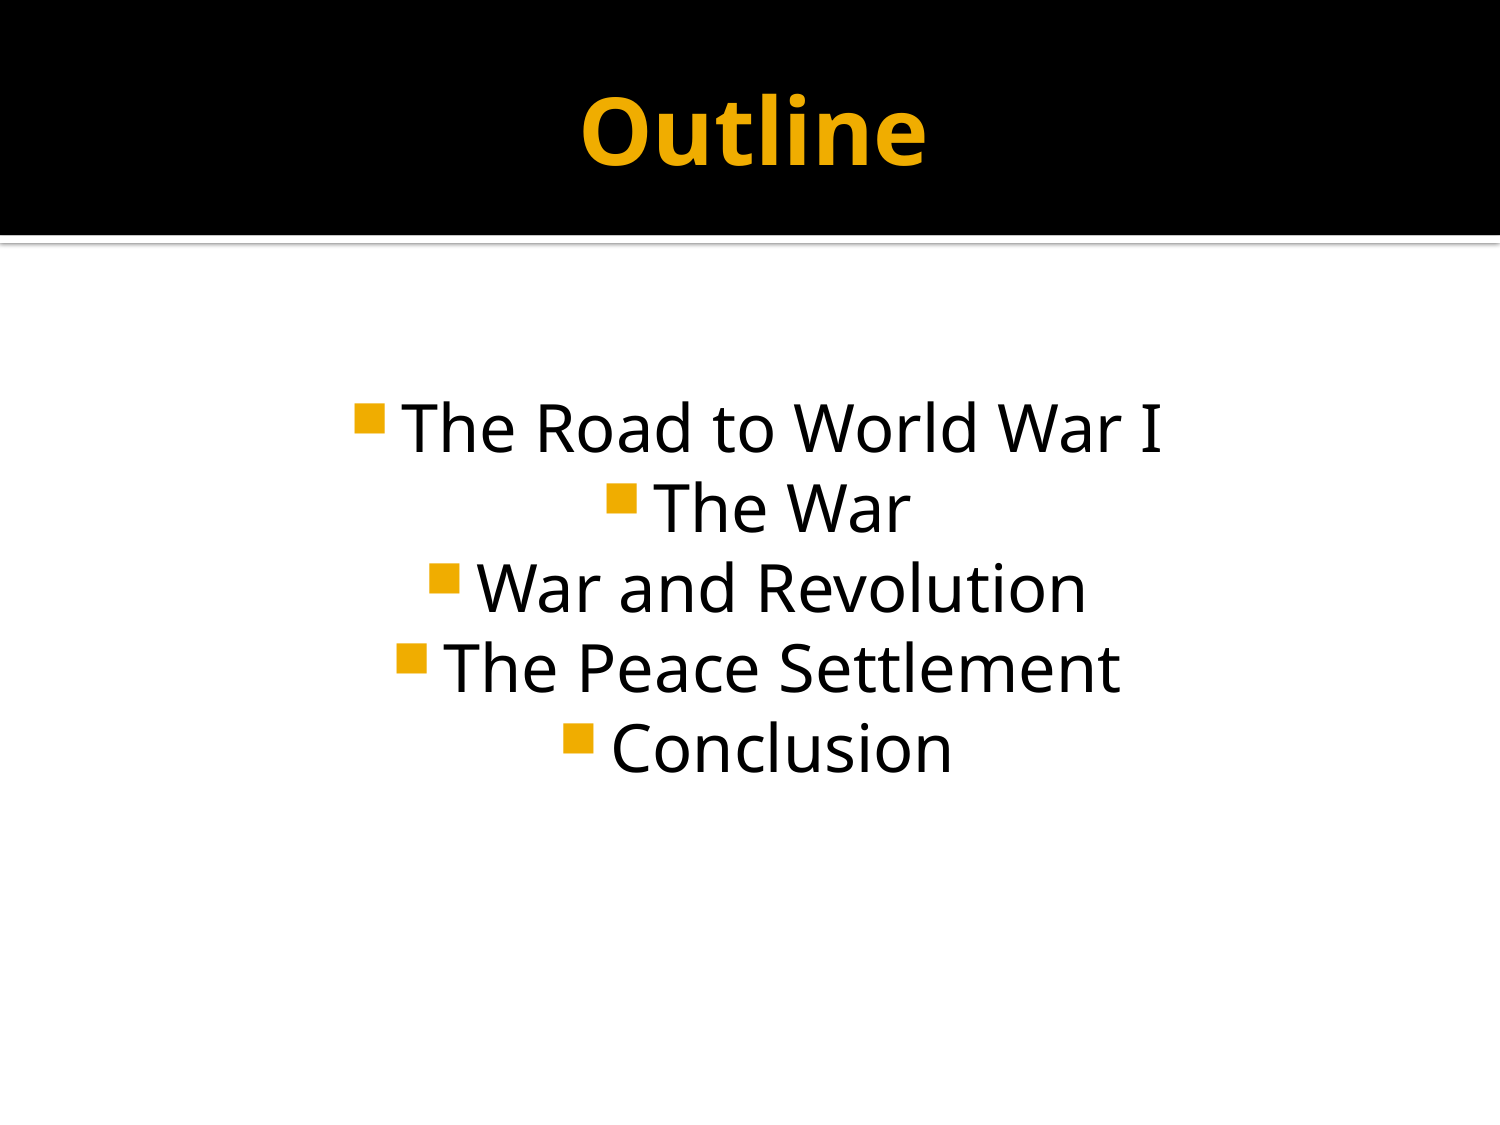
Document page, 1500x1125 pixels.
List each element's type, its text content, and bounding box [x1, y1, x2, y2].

list The Road to World War I The War War and Revolution The Peace Settlement Conclusion [74, 290, 1426, 1051]
title Outline [75, 25, 1425, 231]
